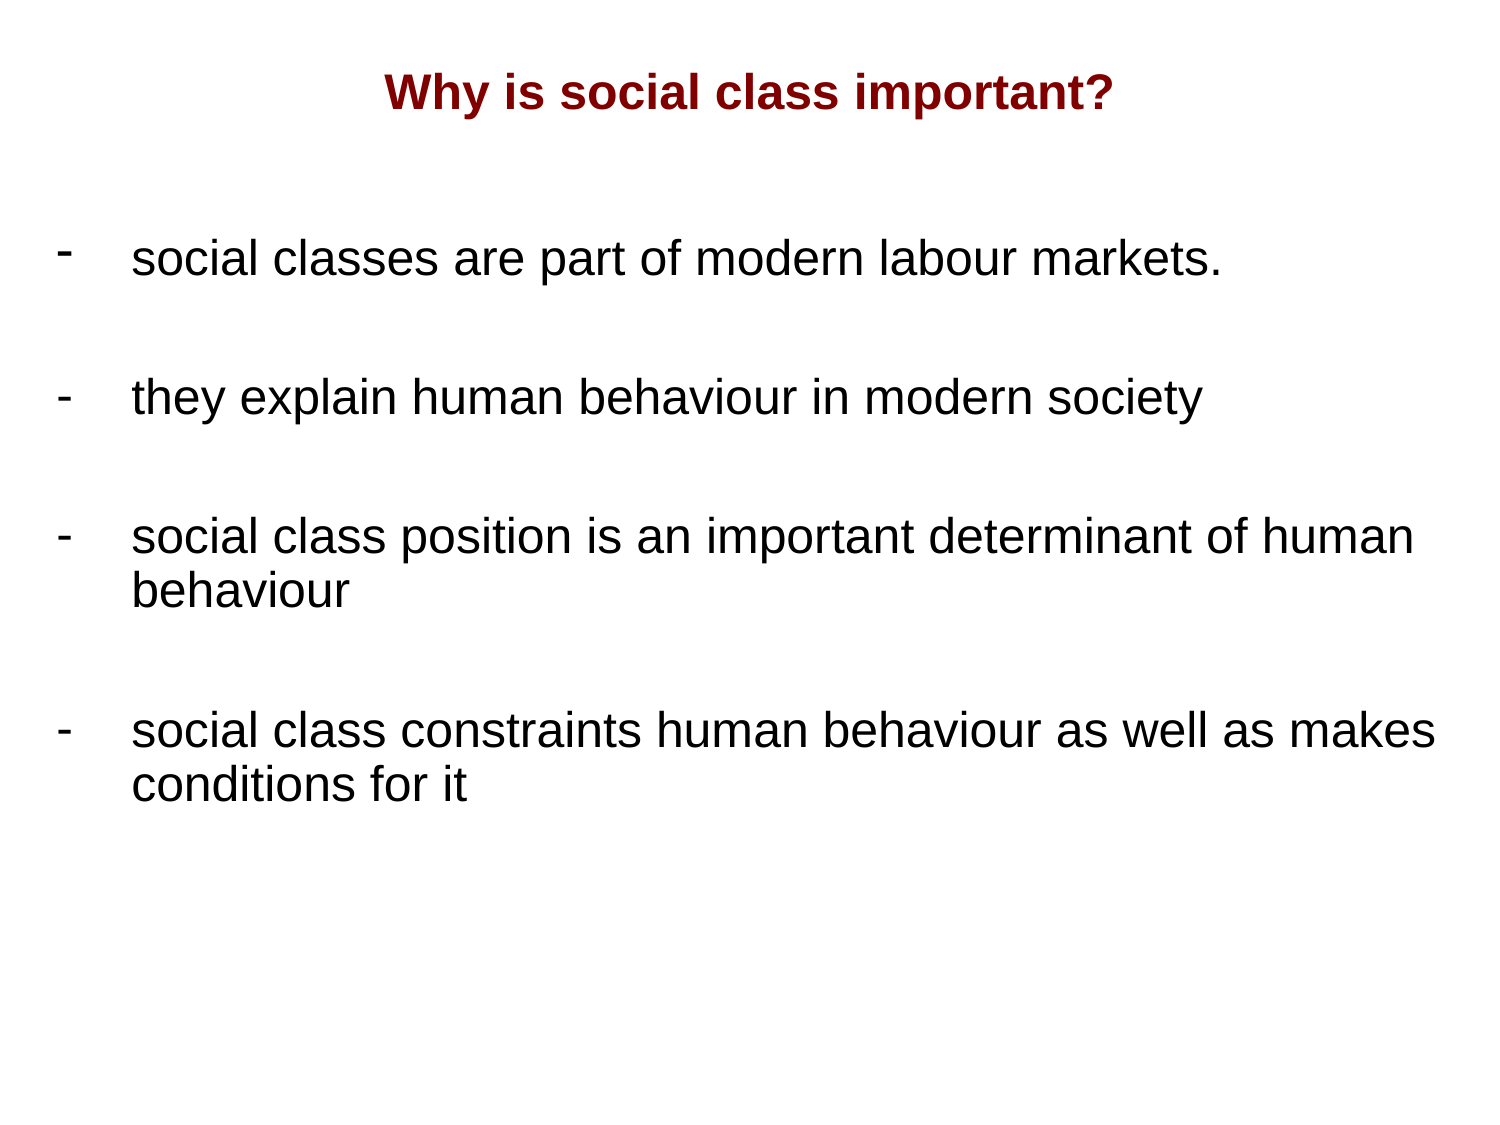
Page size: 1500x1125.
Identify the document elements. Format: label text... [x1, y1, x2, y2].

subtitle social classes are part of modern labour markets. they explain human behaviour in modern society social class position is an important determinant of human behaviour social class constraints human behaviour as well as makes conditions for it [41, 149, 1459, 1095]
text_box Why is social class important? [112, 27, 1388, 153]
